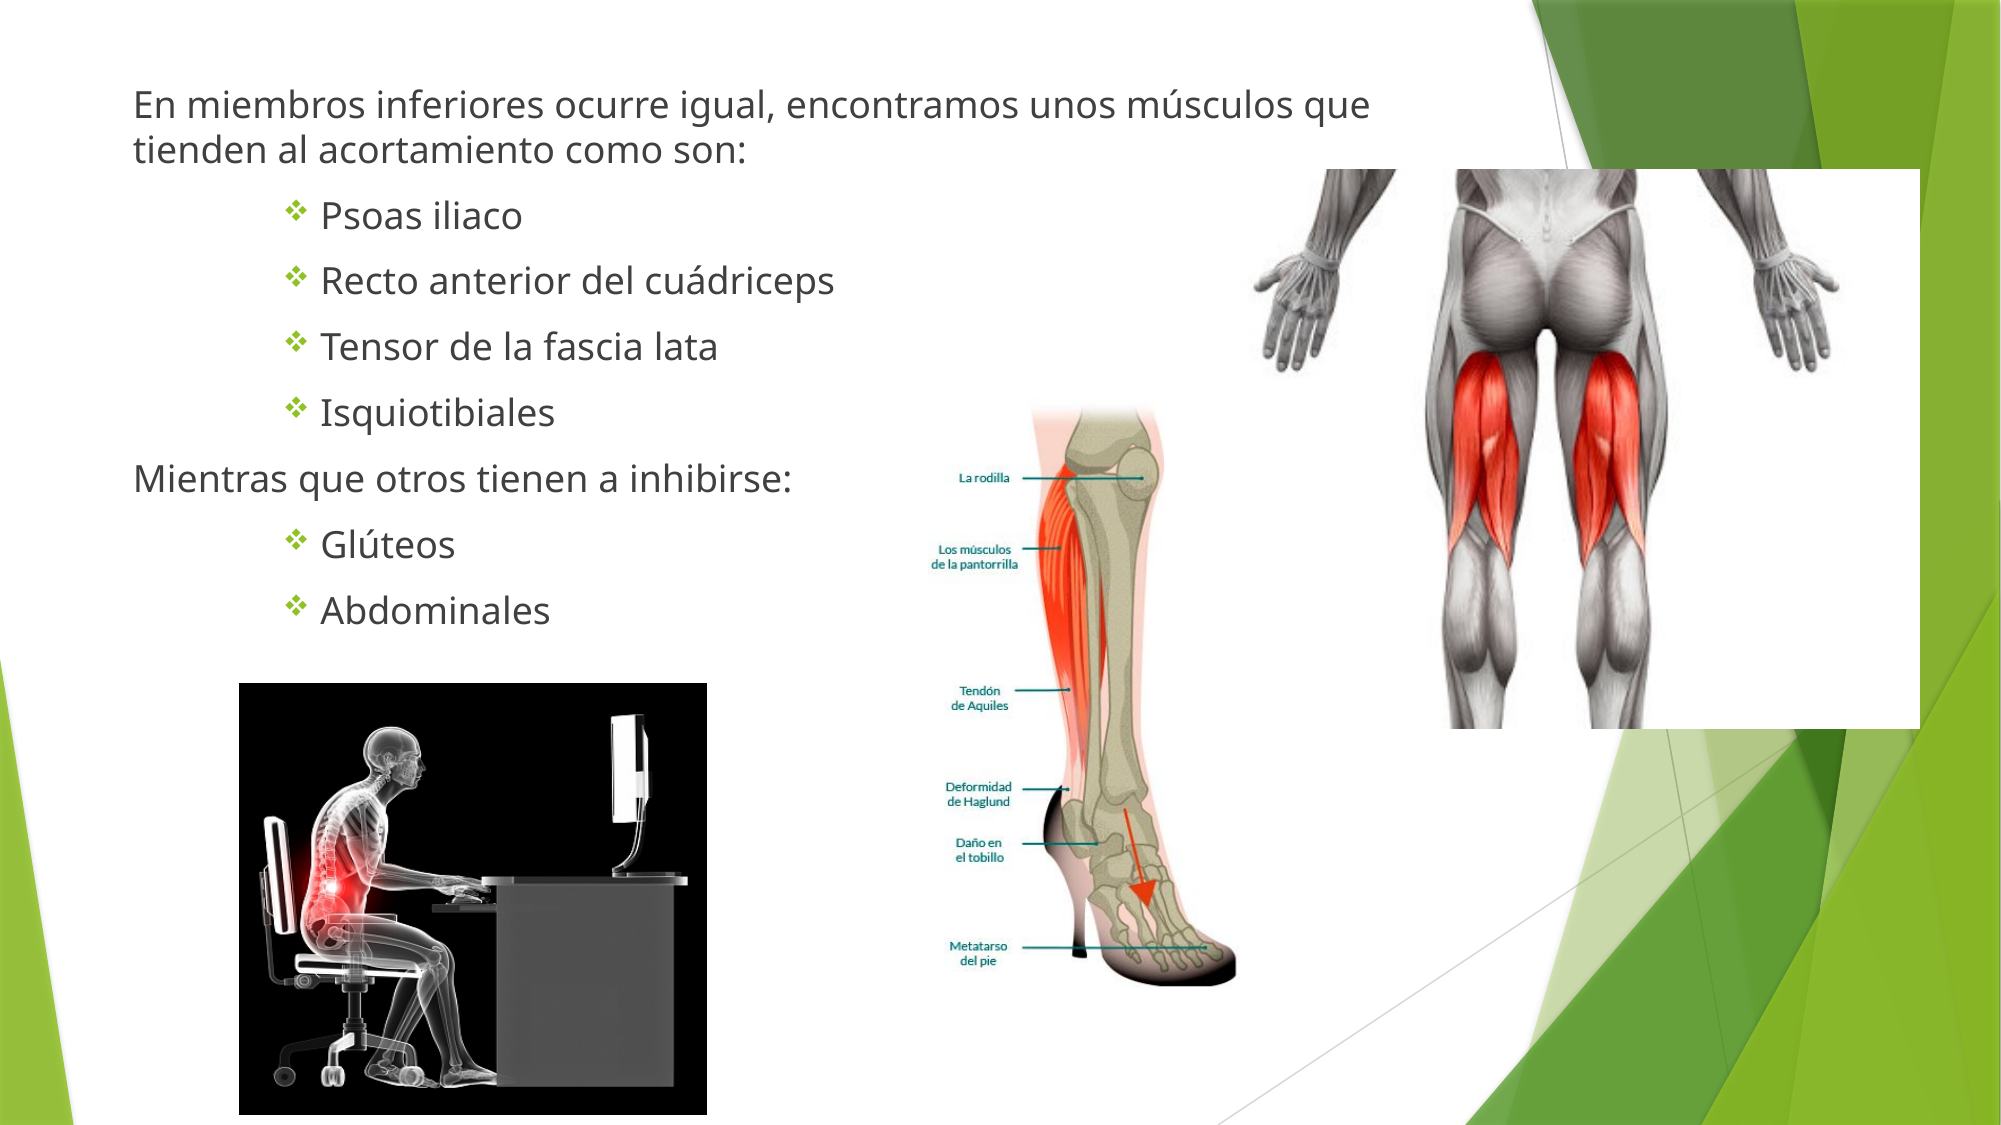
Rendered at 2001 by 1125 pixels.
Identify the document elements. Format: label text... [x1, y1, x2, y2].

picture [238, 683, 708, 1115]
picture [927, 169, 1920, 1058]
list En miembros inferiores ocurre igual, encontramos unos músculos que tienden al acortamiento como son: Psoas iliaco Recto anterior del cuádriceps Tensor de la fascia lata Isquiotibiales Mientras que otros tienen a inhibirse: Glúteos Abdominales [117, 73, 1529, 710]
